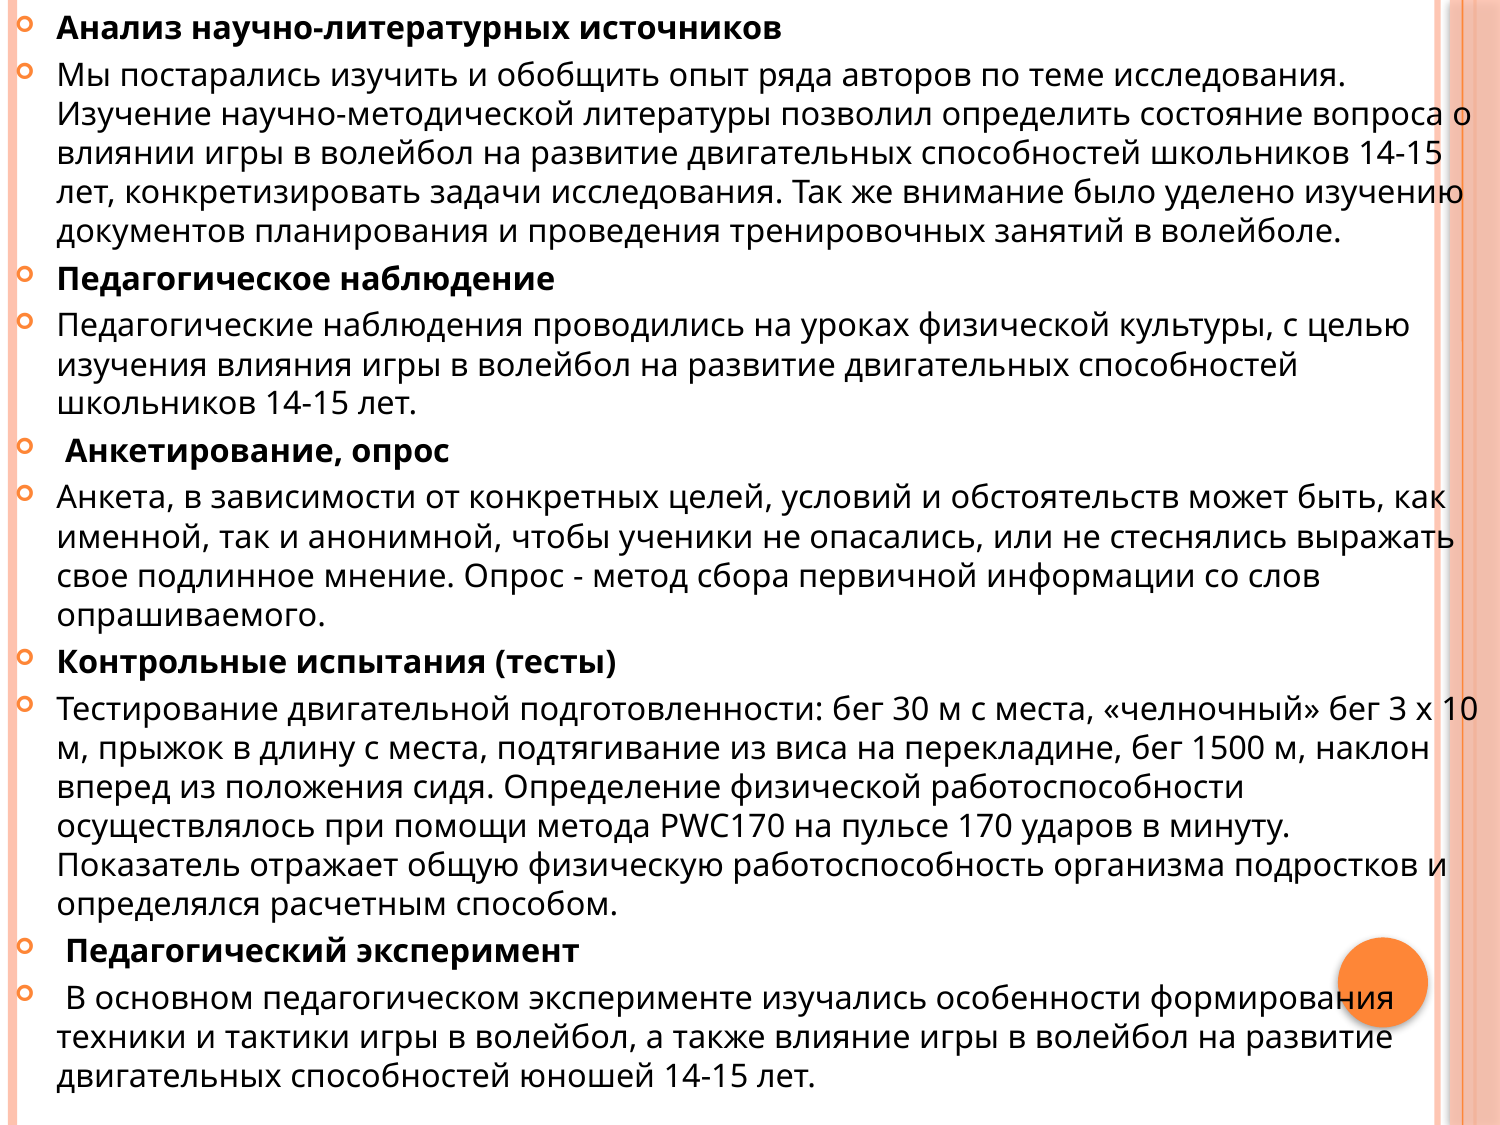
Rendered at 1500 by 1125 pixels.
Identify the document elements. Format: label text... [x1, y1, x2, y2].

list Анализ научно-литературных источников Мы постарались изучить и обобщить опыт ряда авторов по теме исследования. Изучение научно-методической литературы позволил определить состояние вопроса о влиянии игры в волейбол на развитие двигательных способностей школьников 14-15 лет, конкретизировать задачи исследования. Так же внимание было уделено изучению документов планирования и проведения тренировочных занятий в волейболе. Педагогическое наблюдение Педагогические наблюдения проводились на уроках физической культуры, с целью изучения влияния игры в волейбол на развитие двигательных способностей школьников 14-15 лет. Анкетирование, опрос Анкета, в зависимости от конкретных целей, условий и обстоятельств может быть, как именной, так и анонимной, чтобы ученики не опасались, или не стеснялись выражать свое подлинное мнение. Опрос - метод сбора первичной информации со слов опрашиваемого. Контрольные испытания (тесты) Тестирование двигательной подготовленности: бег 30 м с места, «челночный» бег 3 х 10 м, прыжок в длину с места, подтягивание из виса на перекладине, бег 1500 м, наклон вперед из положения сидя. Определение физической работоспособности осуществлялось при помощи метода PWC170 на пульсе 170 ударов в минуту. Показатель отражает общую физическую работоспособность организма подростков и определялся расчетным способом. Педагогический эксперимент В основном педагогическом эксперименте изучались особенности формирования техники и тактики игры в волейбол, а также влияние игры в волейбол на развитие двигательных способностей юношей 14-15 лет. [0, 0, 1500, 1125]
